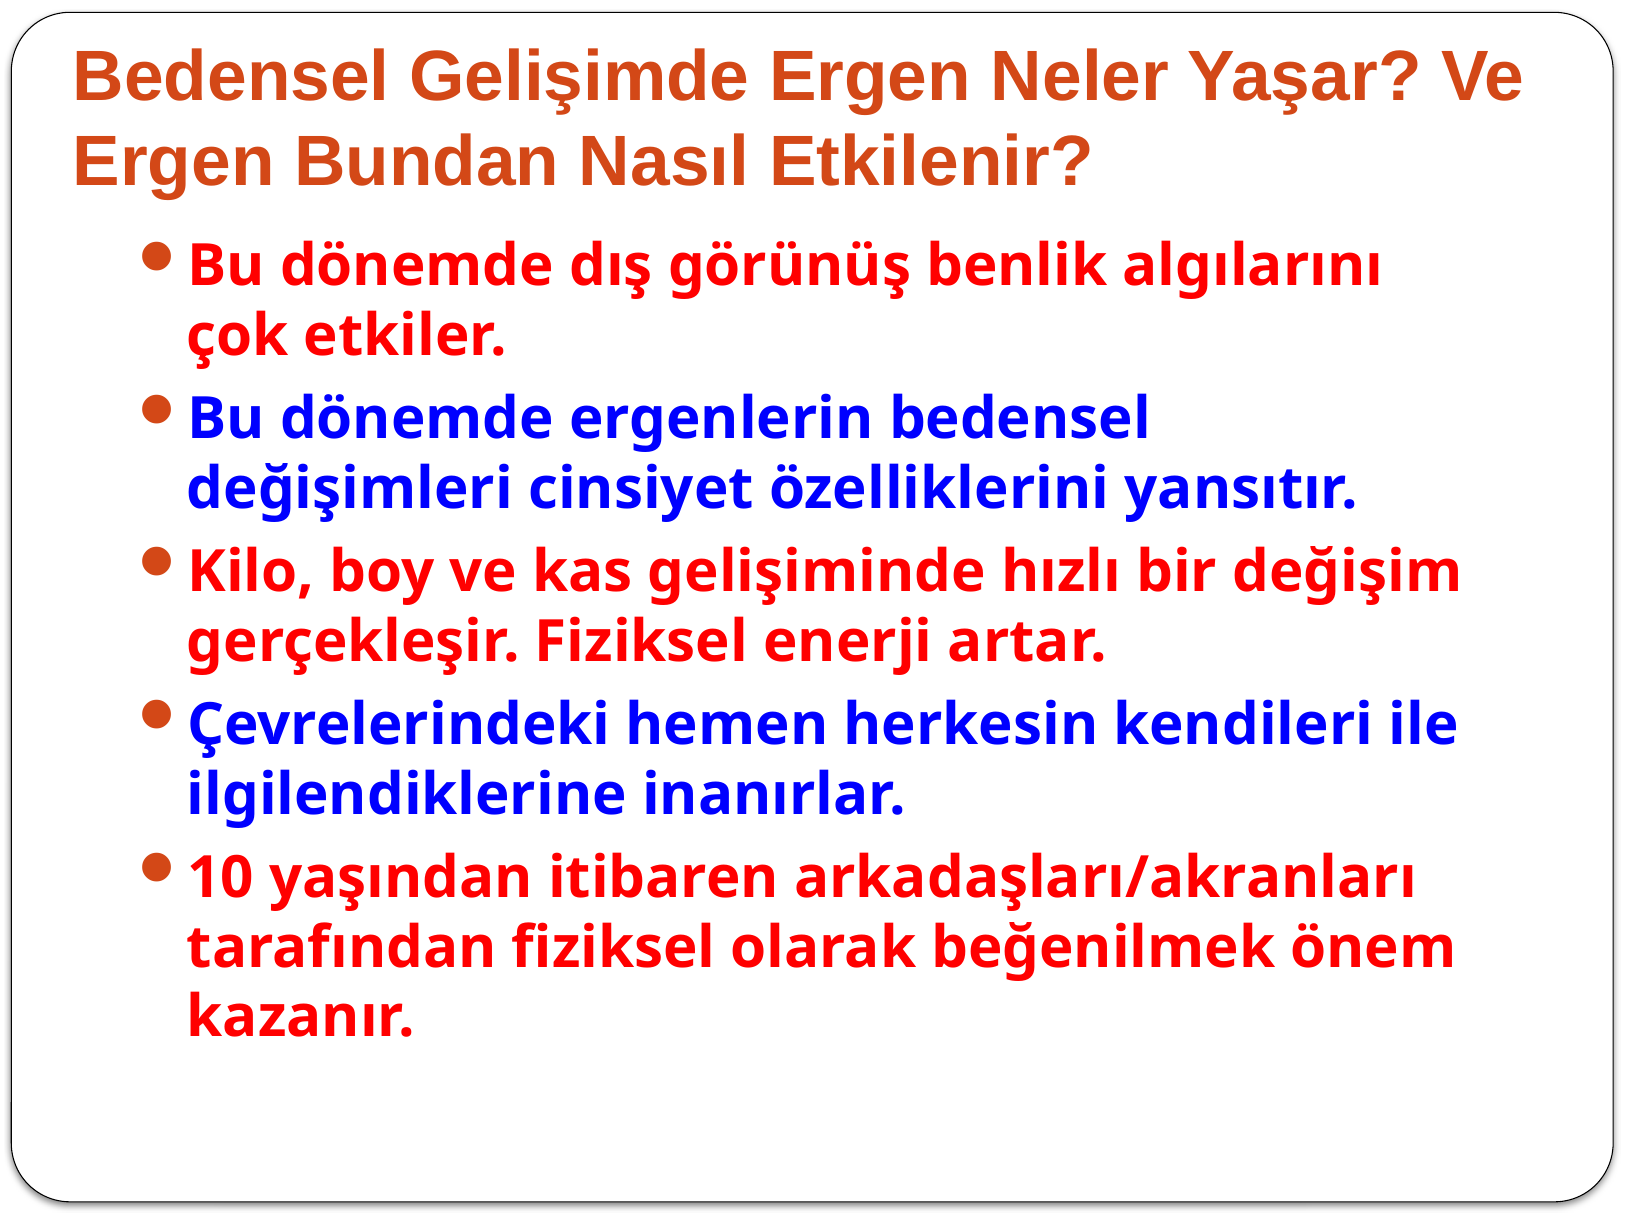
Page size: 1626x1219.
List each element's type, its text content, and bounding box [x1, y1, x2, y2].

title Bedensel Gelişimde Ergen Neler Yaşar? Ve Ergen Bundan Nasıl Etkilenir? [56, 20, 1604, 217]
list Bu dönemde dış görünüş benlik algılarını çok etkiler. Bu dönemde ergenlerin bedensel değişimleri cinsiyet özelliklerini yansıtır. Kilo, boy ve kas gelişiminde hızlı bir değişim gerçekleşir. Fiziksel enerji artar. Çevrelerindeki hemen herkesin kendileri ile ilgilendiklerine inanırlar. 10 yaşından itibaren arkadaşları/akranları tarafından fiziksel olarak beğenilmek önem kazanır. [121, 219, 1504, 1165]
